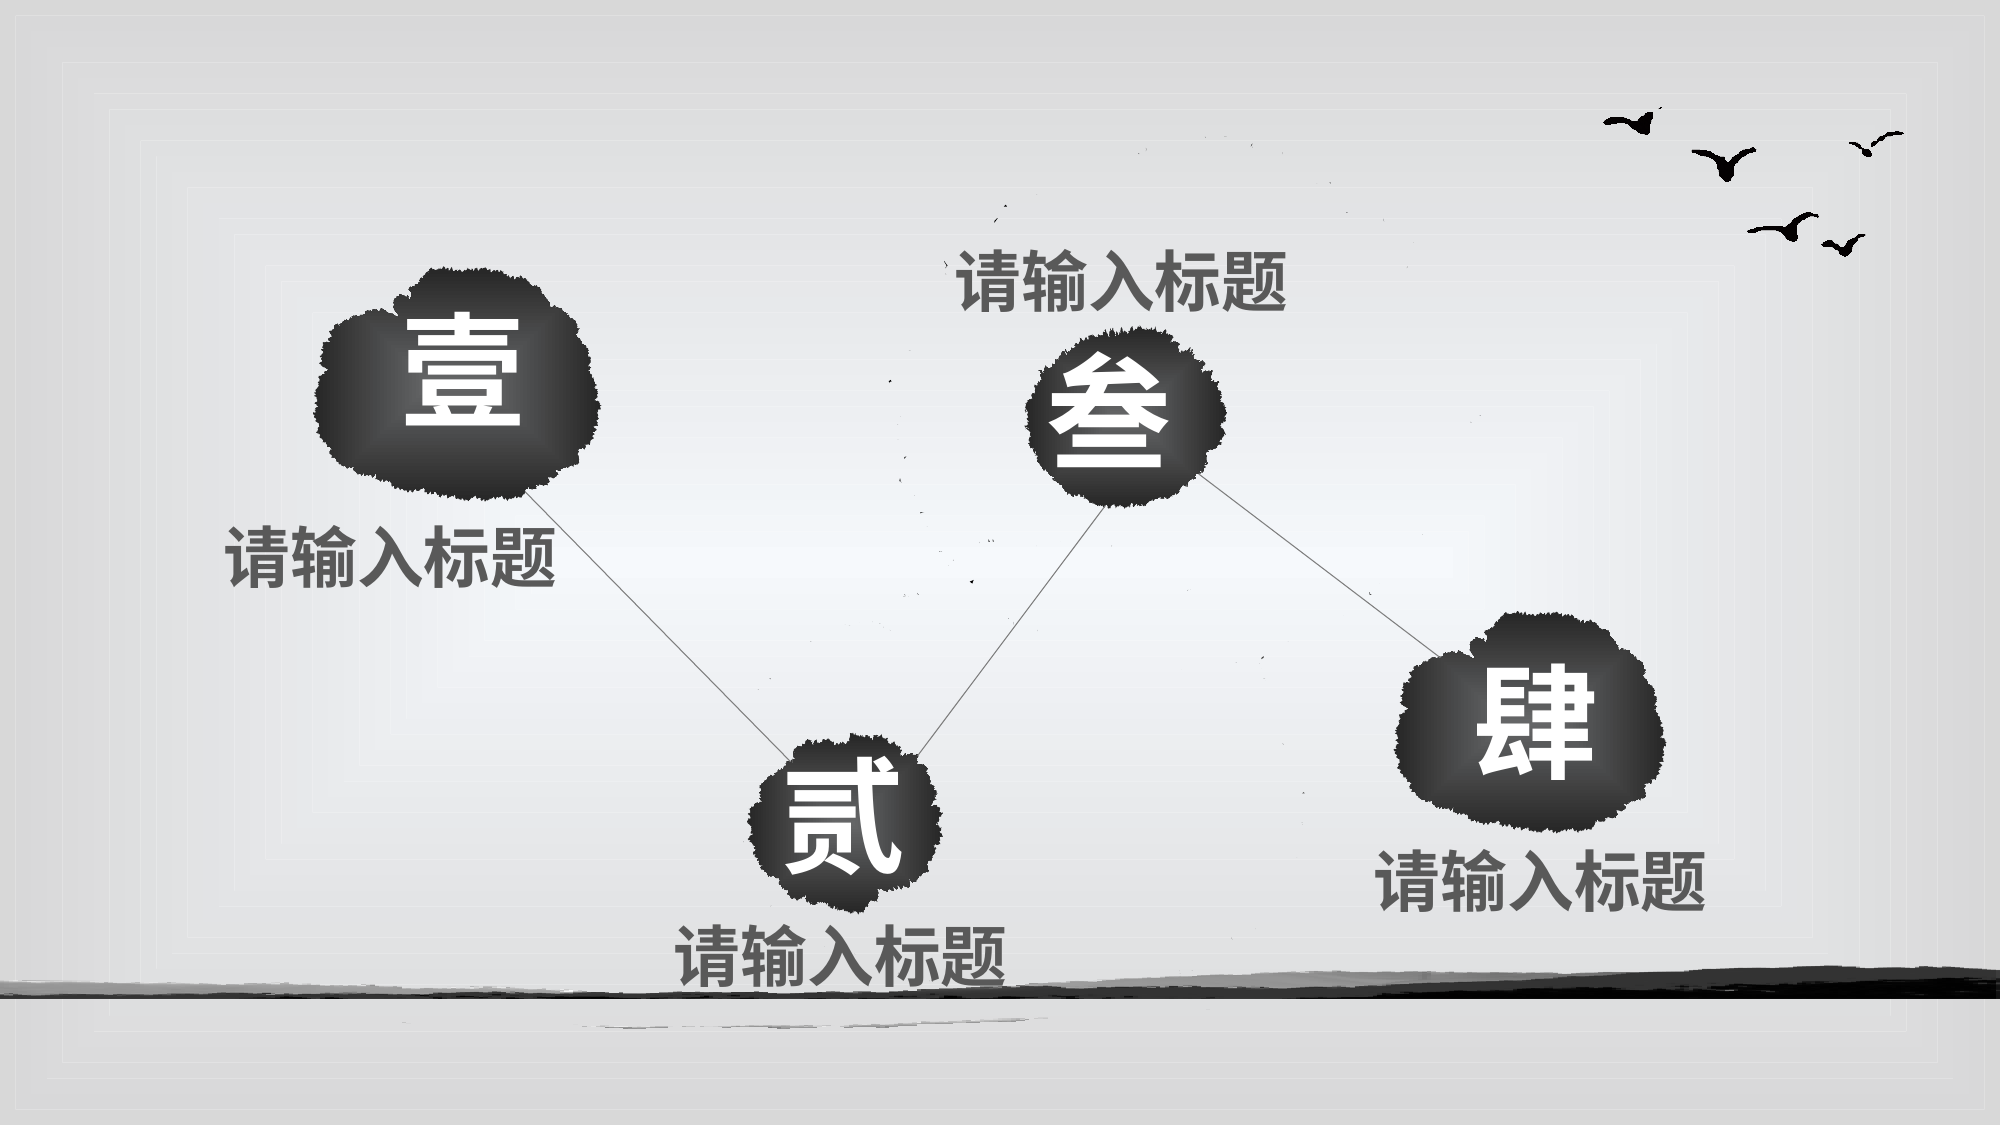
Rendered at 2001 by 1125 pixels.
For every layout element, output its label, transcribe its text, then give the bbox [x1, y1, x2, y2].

text_box [746, 780, 765, 872]
text_box 请输入标题 [198, 507, 519, 603]
text_box 肆 [1430, 637, 1643, 802]
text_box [1198, 473, 1441, 659]
text_box 请输入标题 [929, 232, 1314, 327]
text_box [1643, 676, 1668, 799]
text_box [1484, 610, 1611, 637]
text_box [906, 753, 944, 885]
text_box [312, 312, 602, 502]
picture [0, 887, 2001, 1125]
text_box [917, 505, 1106, 756]
text_box [1432, 802, 1630, 832]
picture [1571, 42, 1966, 338]
text_box 请输入标题 [1348, 832, 1733, 885]
text_box 贰 [765, 730, 906, 885]
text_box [524, 491, 791, 762]
text_box 叁 [1025, 327, 1193, 492]
text_box [1067, 492, 1179, 509]
text_box 壹 [362, 286, 564, 452]
text_box [414, 266, 533, 286]
text_box [1393, 666, 1430, 802]
text_box [1193, 354, 1228, 478]
